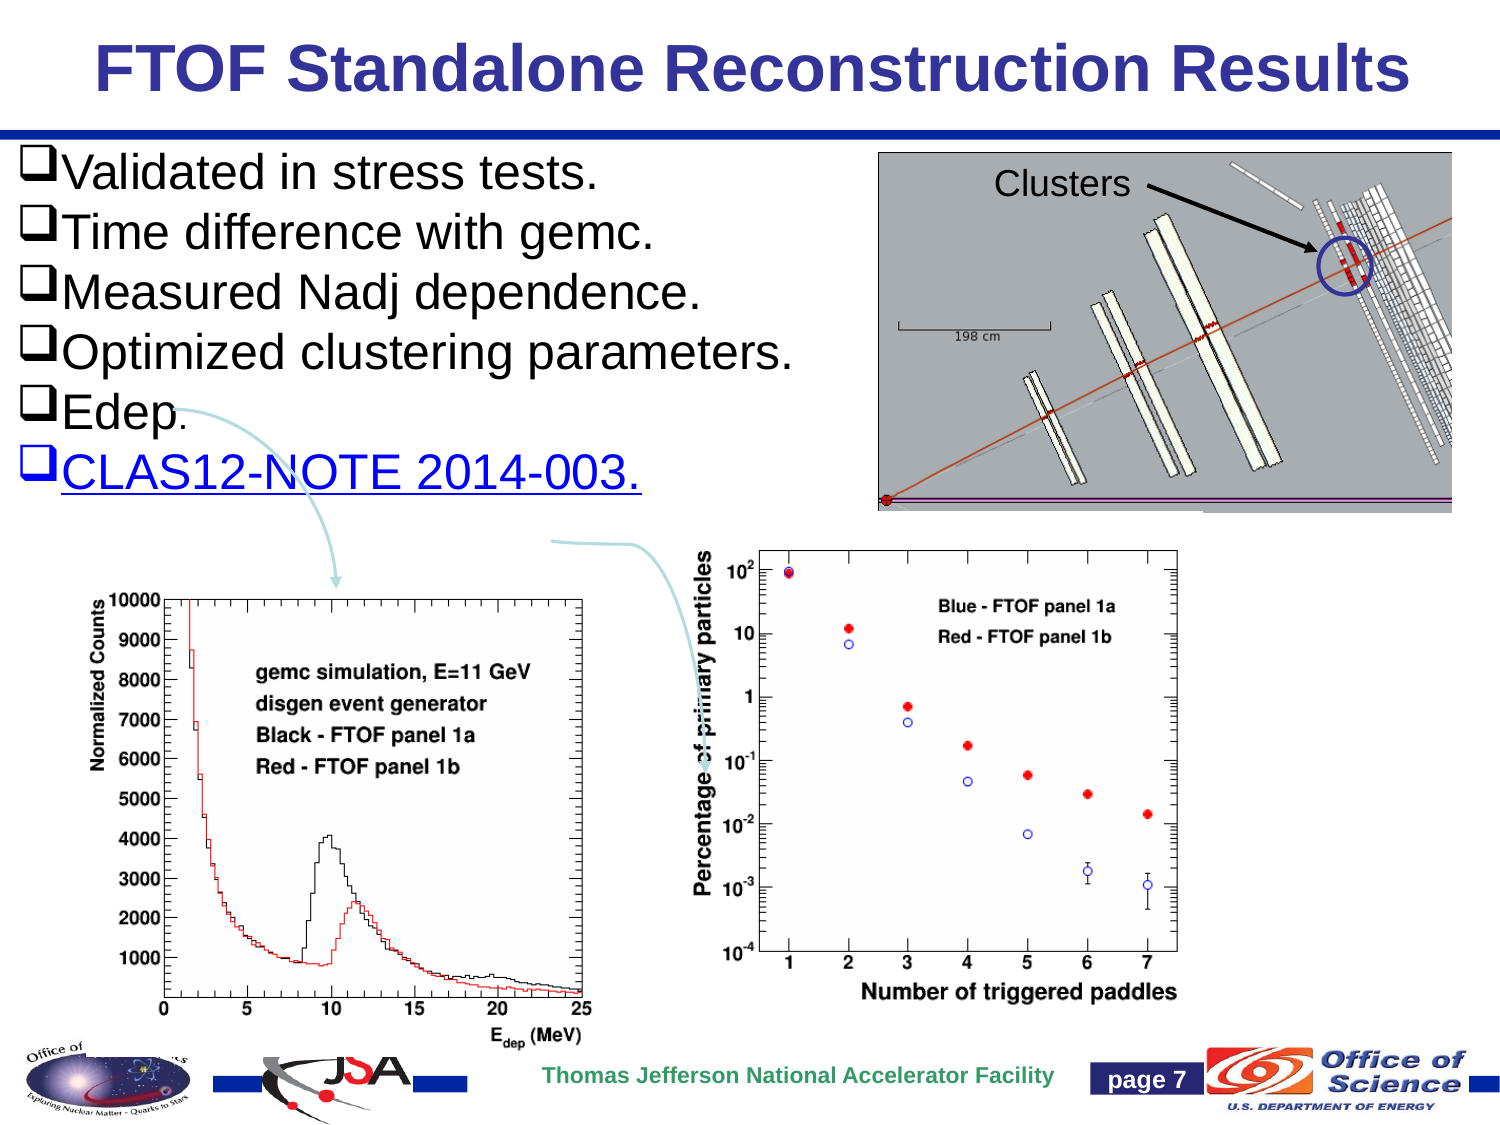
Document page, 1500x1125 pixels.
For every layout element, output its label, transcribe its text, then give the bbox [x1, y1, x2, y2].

picture [680, 151, 1452, 1011]
text_box page 7 [1090, 1062, 1204, 1095]
text_box FTOF Standalone Reconstruction Results [7, 0, 1500, 131]
picture [0, 560, 608, 1125]
text_box Validated in stress tests. Time difference with gemc. Measured Nadj dependence. Optimized clustering parameters. Edep. CLAS12-NOTE 2014-003. [16, 144, 879, 549]
picture [1203, 1043, 1469, 1114]
